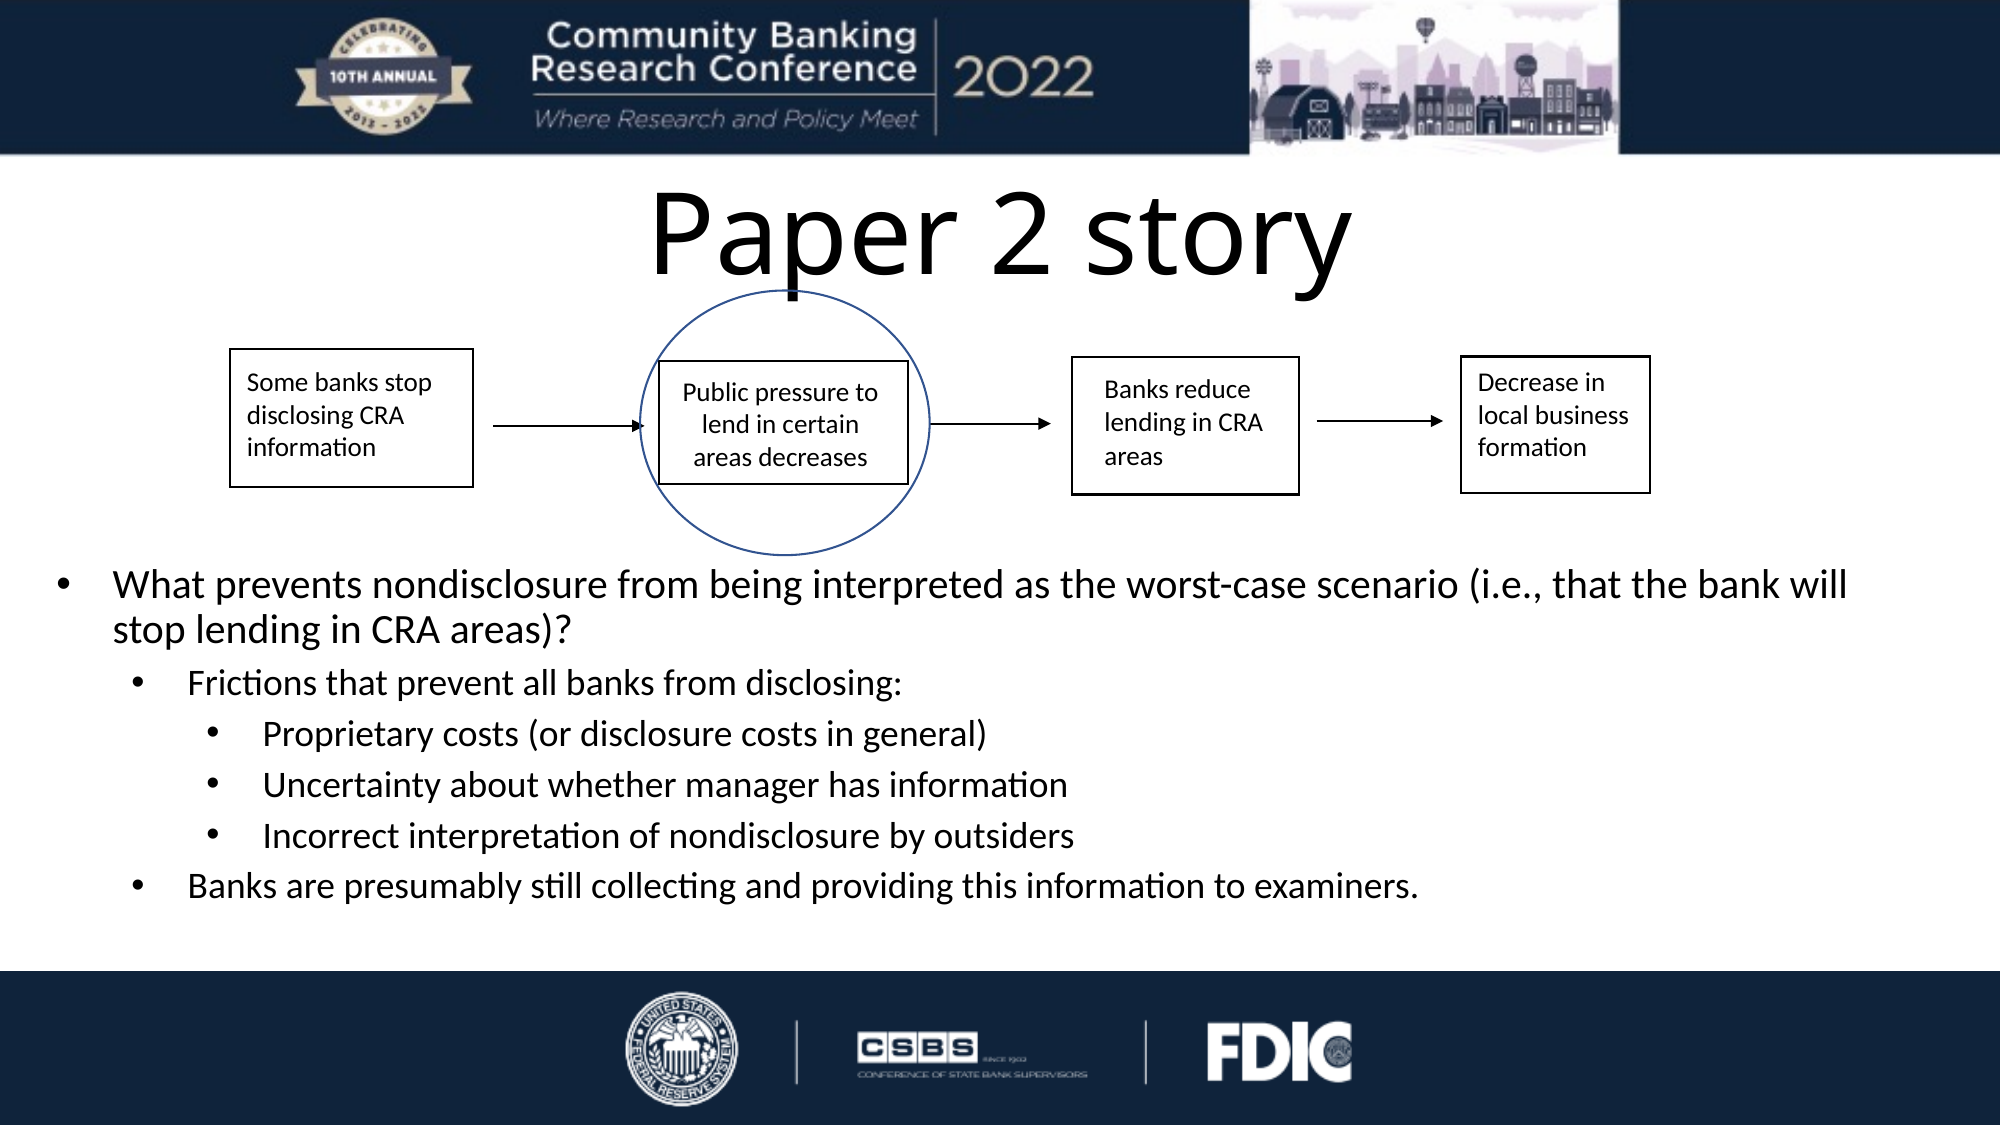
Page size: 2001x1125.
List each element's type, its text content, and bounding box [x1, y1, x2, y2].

text_box [1460, 355, 1651, 494]
text_box [229, 348, 474, 488]
picture [0, 0, 2000, 161]
text_box What prevents nondisclosure from being interpreted as the worst-case scenario (i.e., that the bank will stop lending in CRA areas)? Frictions that prevent all banks from disclosing: Proprietary costs (or disclosure costs in general) Uncertainty about whether manager has information Incorrect interpretation of nondisclosure by outsiders Banks are presumably still collecting and providing this information to examiners. [41, 555, 1940, 955]
text_box [639, 289, 931, 557]
text_box Decrease in local business formation [1463, 357, 1668, 470]
text_box [1071, 356, 1300, 496]
picture [0, 971, 2000, 1125]
text_box Some banks stop disclosing CRA information [232, 357, 459, 470]
text_box Banks reduce lending in CRA areas [1089, 364, 1317, 479]
title Paper 2 story [51, 168, 1949, 307]
